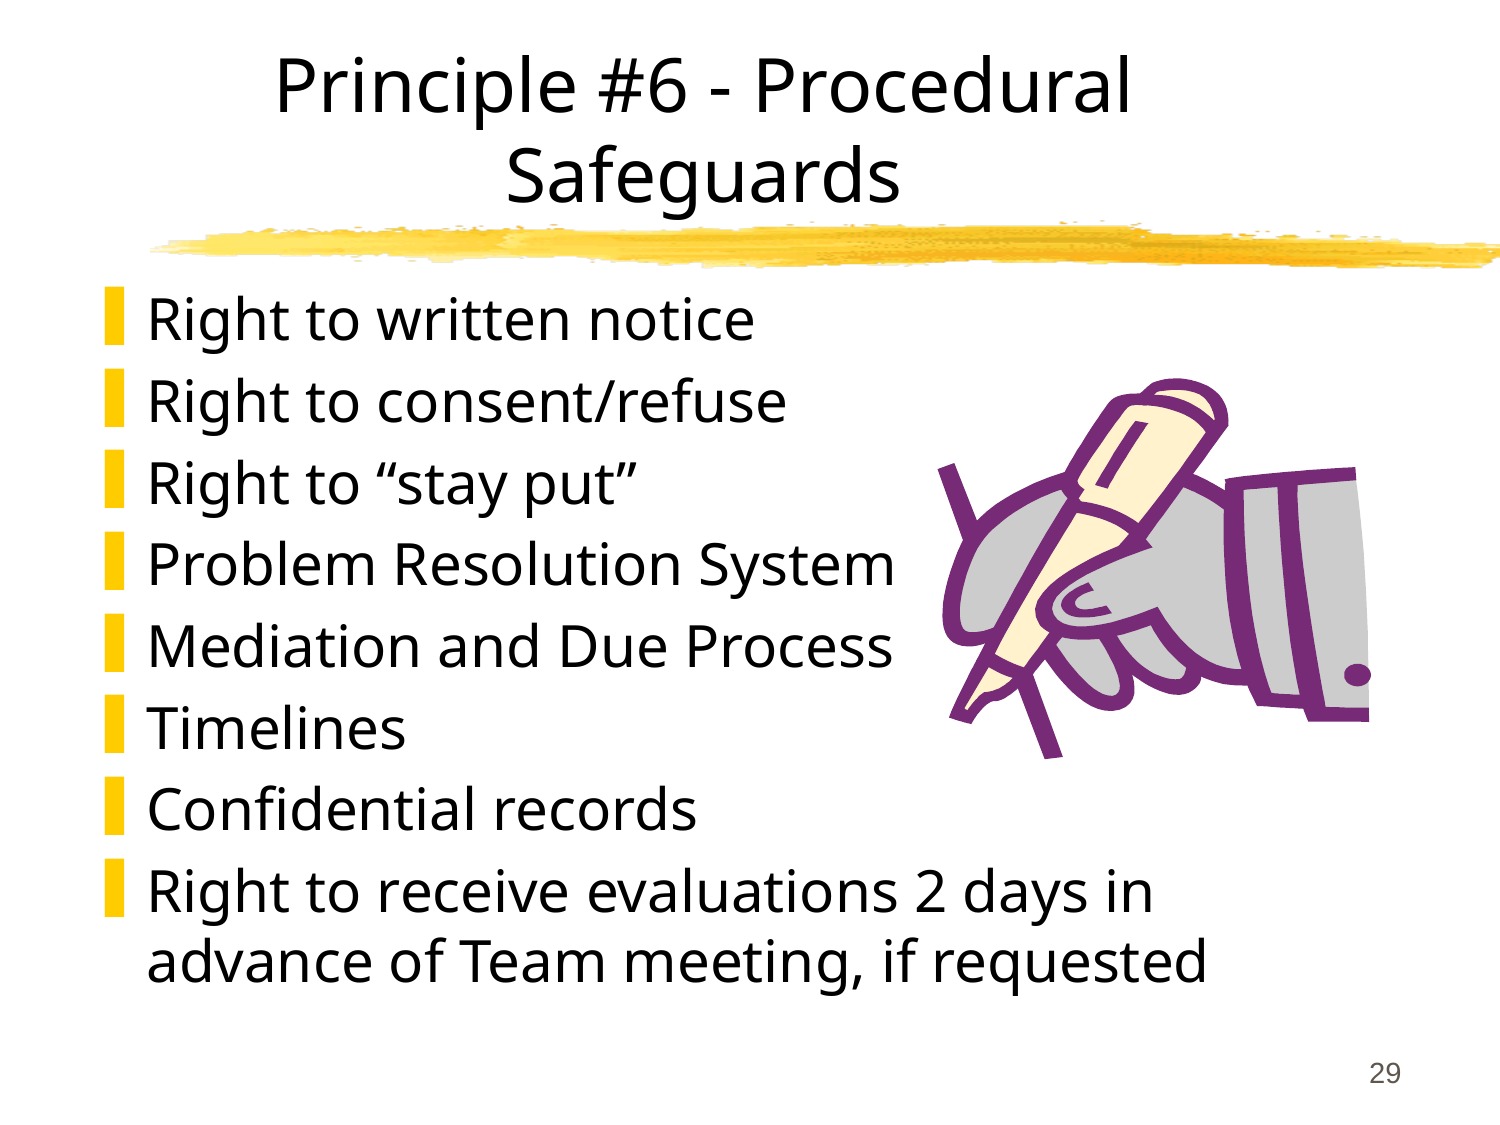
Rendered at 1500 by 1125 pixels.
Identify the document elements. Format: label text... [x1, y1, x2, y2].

list Right to written notice Right to consent/refuse Right to “stay put” Problem Resolution System Mediation and Due Process Timelines Confidential records Right to receive evaluations 2 days in advance of Team meeting, if requested [74, 274, 1413, 941]
picture [150, 215, 1500, 279]
title Principle #6 - Procedural Safeguards [66, 37, 1342, 226]
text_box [937, 374, 1376, 763]
slide_number 29 [1103, 1021, 1417, 1098]
